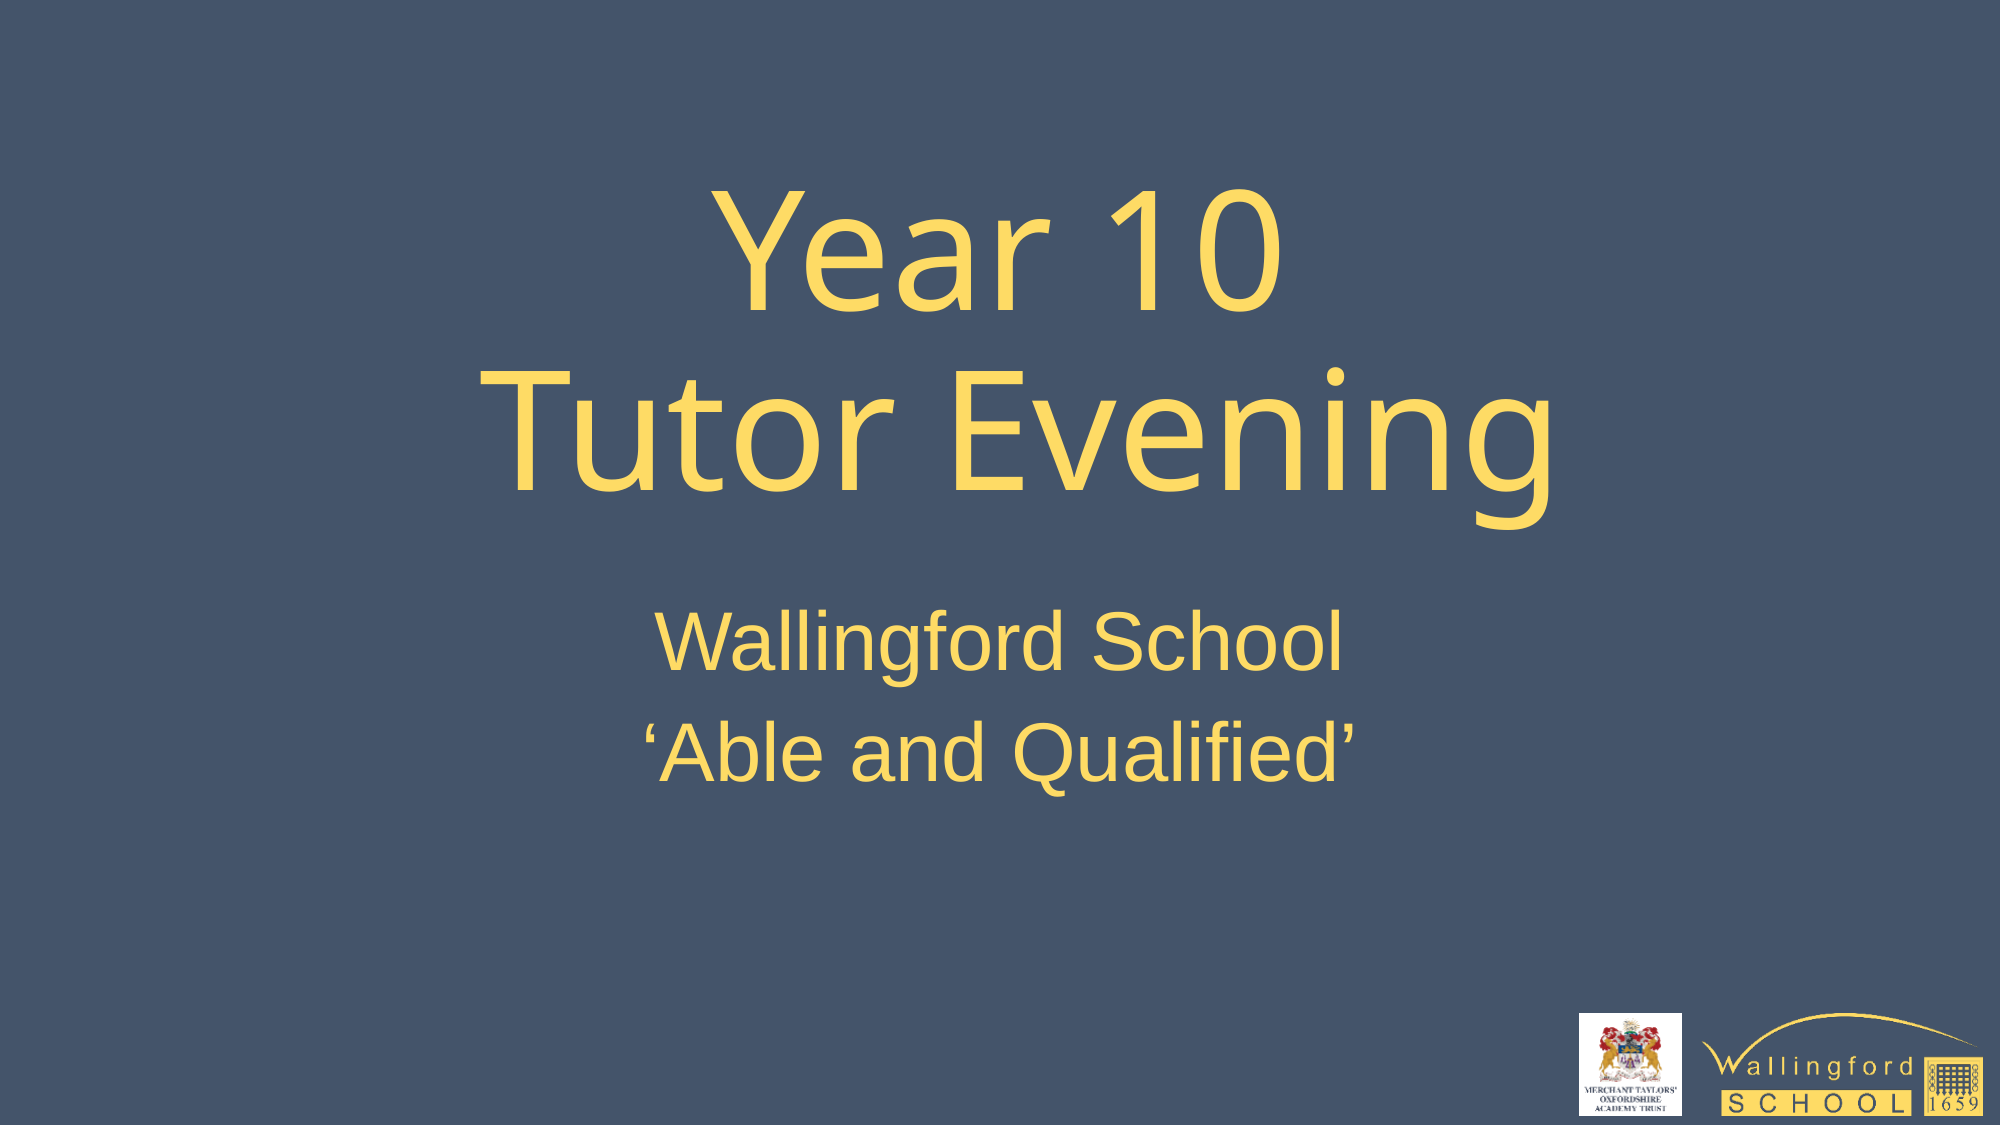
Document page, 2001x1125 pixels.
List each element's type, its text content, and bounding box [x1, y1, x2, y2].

picture [1701, 1013, 1983, 1116]
picture [1579, 1013, 1682, 1116]
subtitle Wallingford School ‘Able and Qualified’ [249, 590, 1750, 863]
title Year 10 Tutor Evening [249, 142, 1750, 535]
